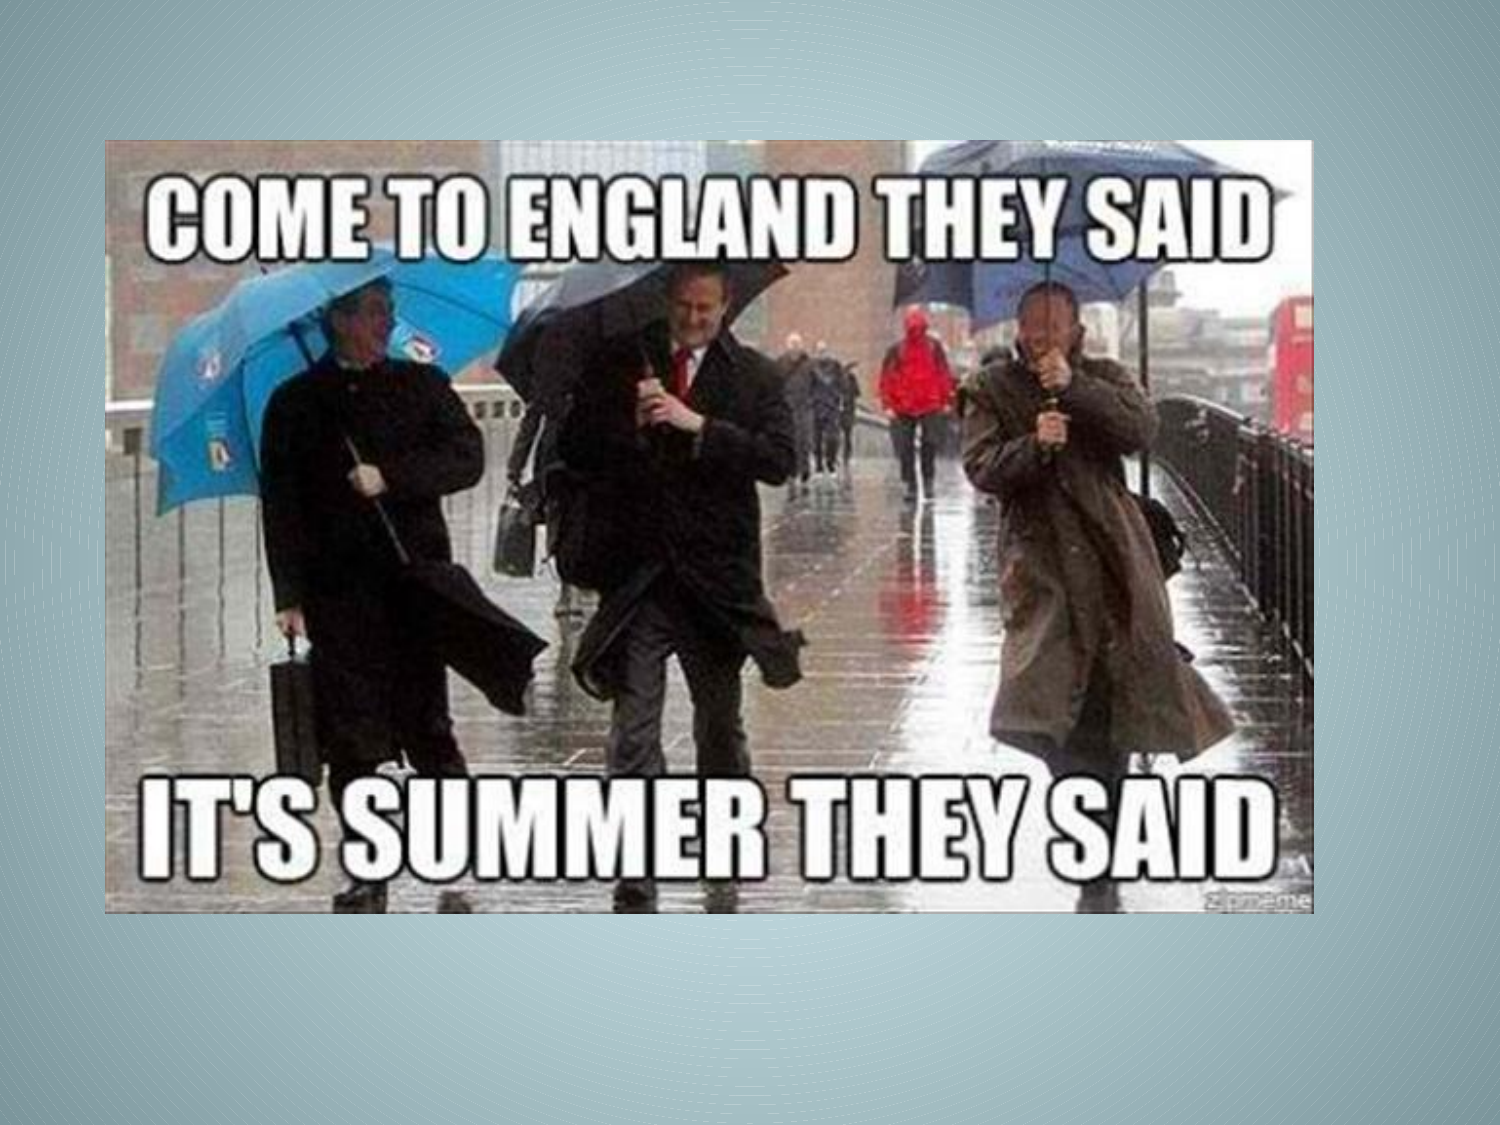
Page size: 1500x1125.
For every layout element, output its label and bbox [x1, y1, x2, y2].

picture [105, 140, 1314, 915]
